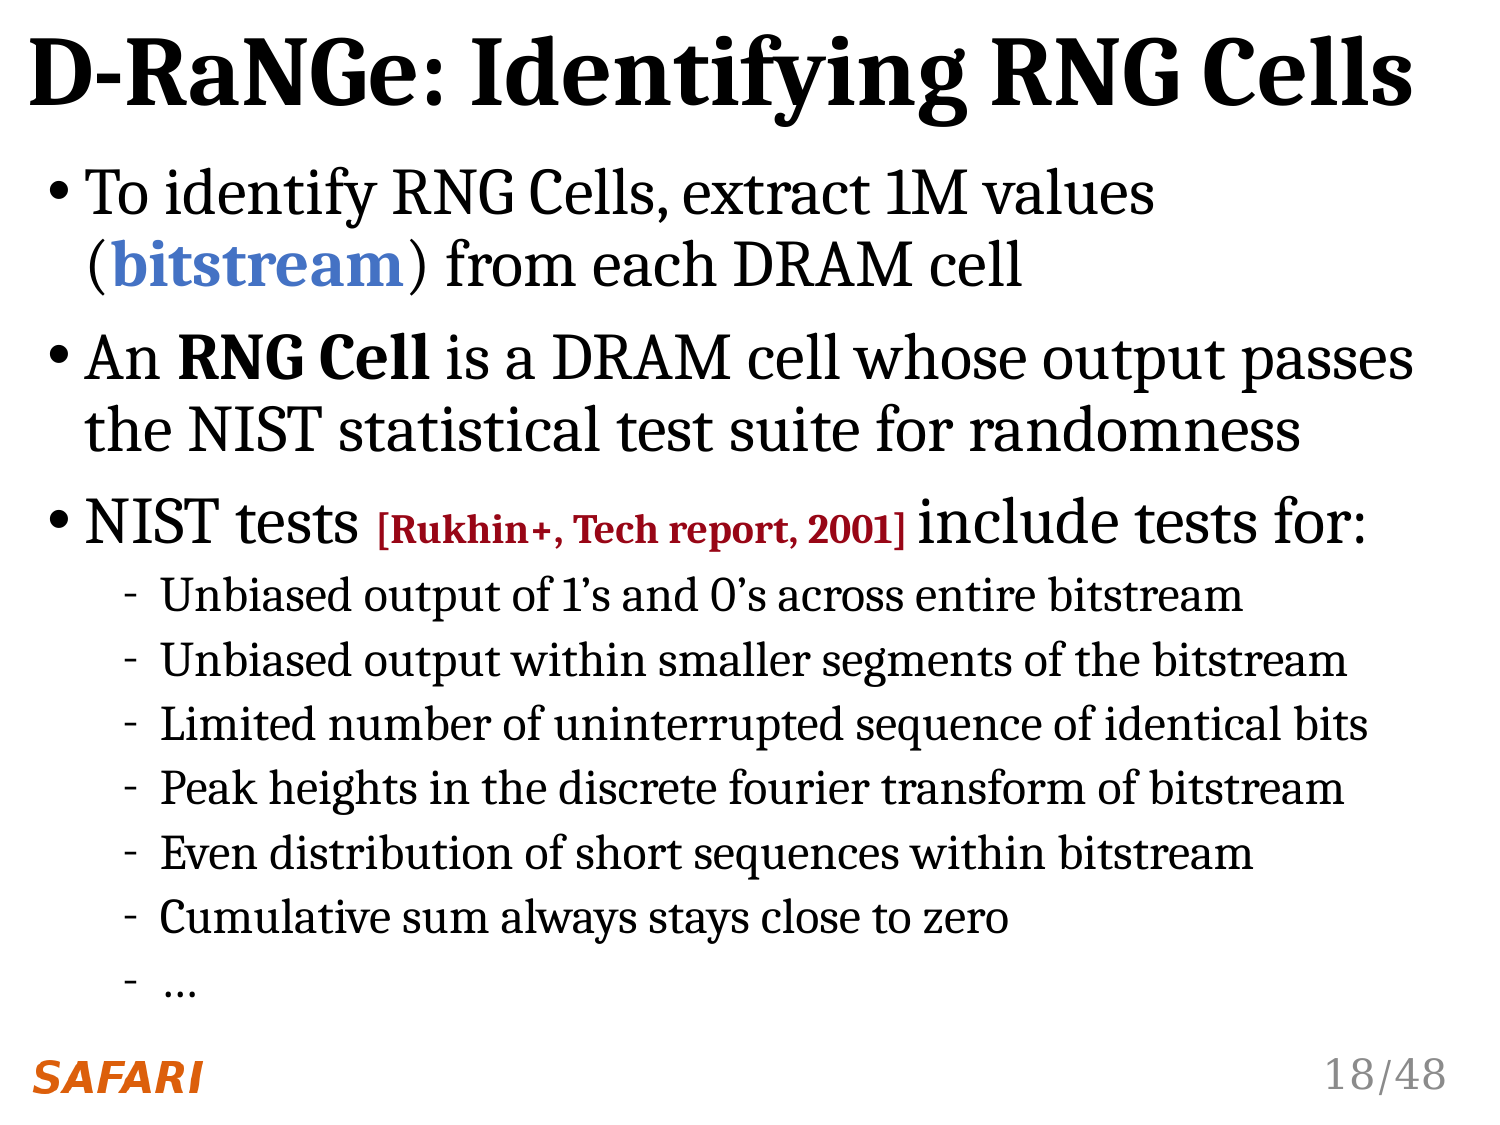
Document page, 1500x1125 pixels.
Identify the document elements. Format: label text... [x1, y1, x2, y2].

title D-RaNGe: Identifying RNG Cells [12, 12, 1487, 134]
list To identify RNG Cells, extract 1M values (bitstream) from each DRAM cell An RNG Cell is a DRAM cell whose output passes the NIST statistical test suite for randomness NIST tests [Rukhin+, Tech report, 2001] include tests for: Unbiased output of 1’s and 0’s across entire bitstream Unbiased output within smaller segments of the bitstream Limited number of uninterrupted sequence of identical bits Peak heights in the discrete fourier transform of bitstream Even distribution of short sequences within bitstream Cumulative sum always stays close to zero … [32, 149, 1487, 1012]
picture [31, 1051, 209, 1104]
